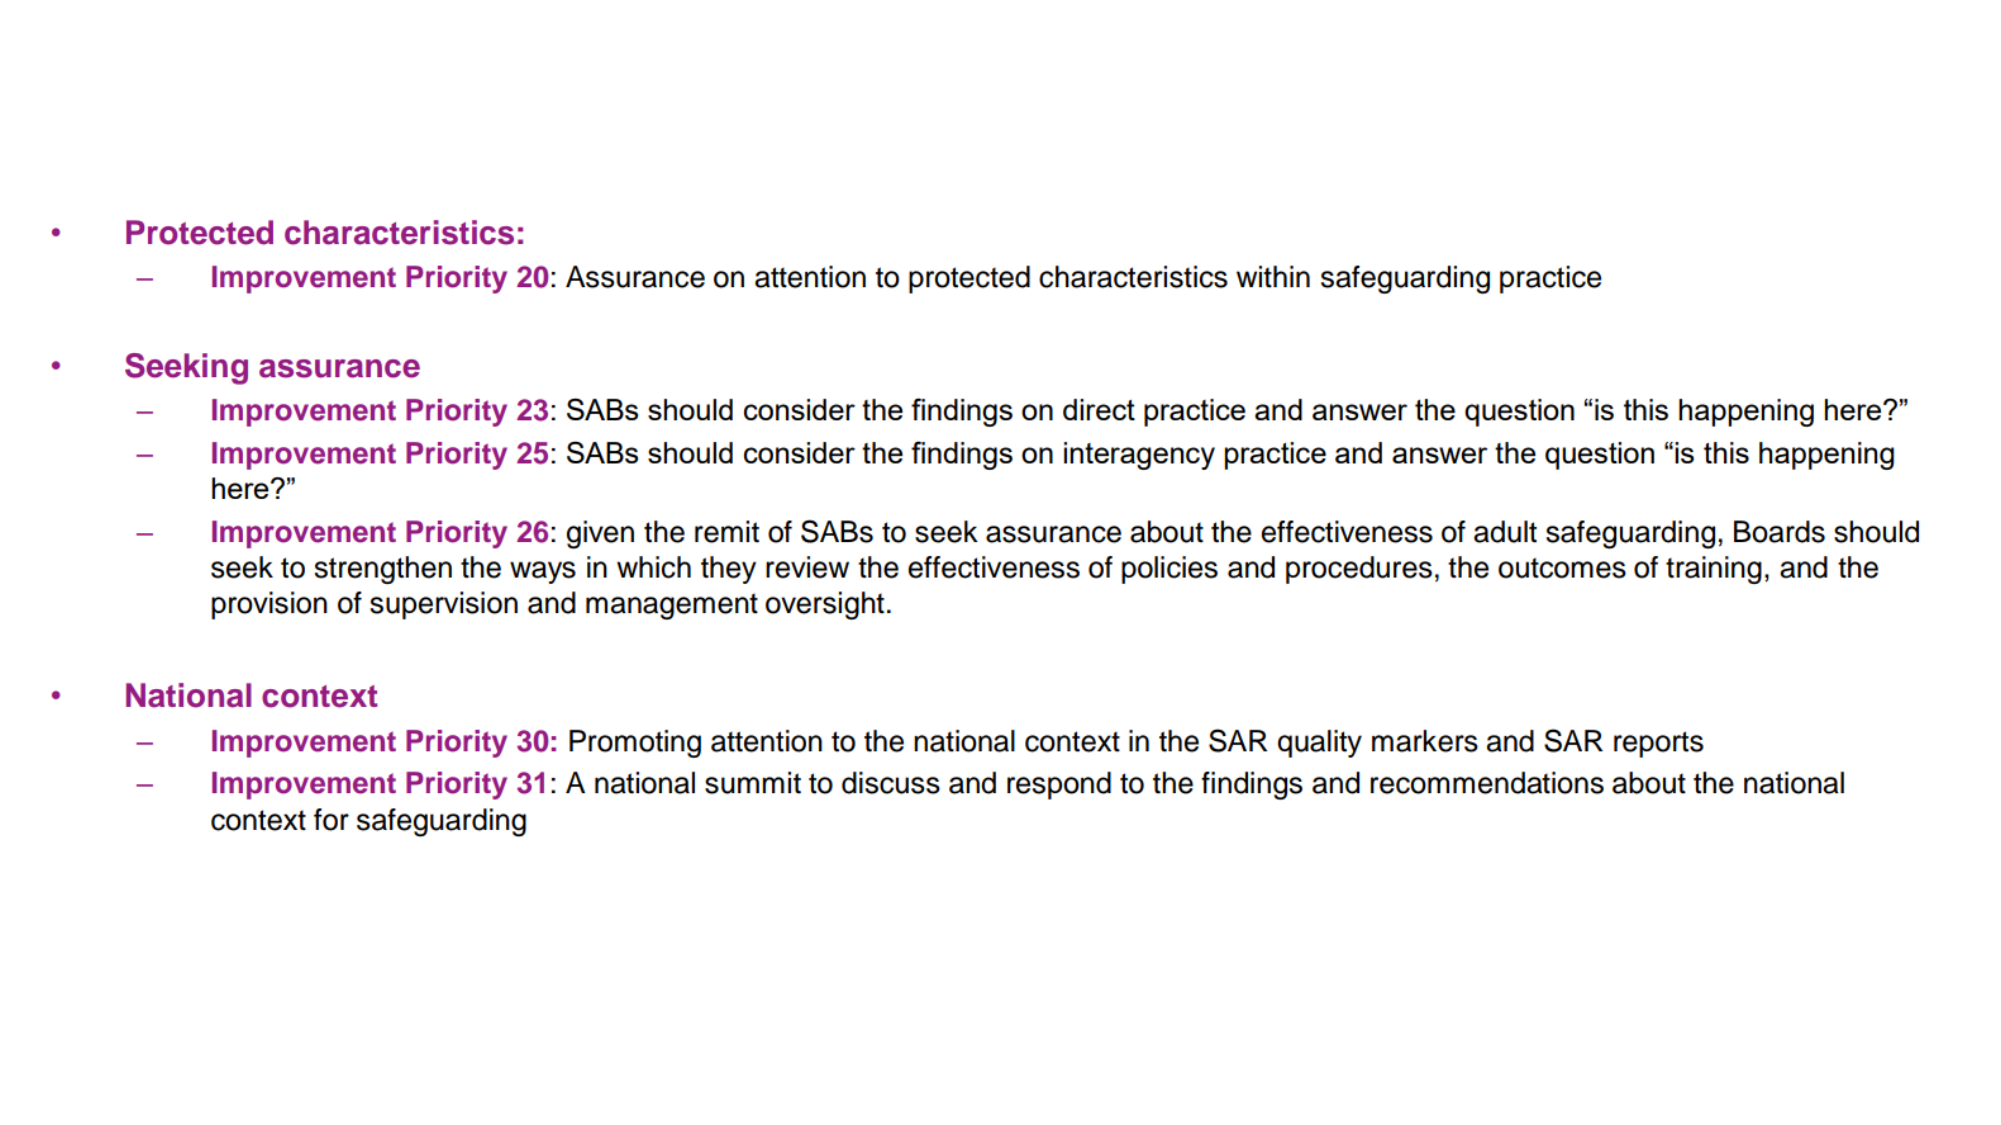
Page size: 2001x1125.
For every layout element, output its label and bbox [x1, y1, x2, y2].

picture [0, 196, 2000, 929]
